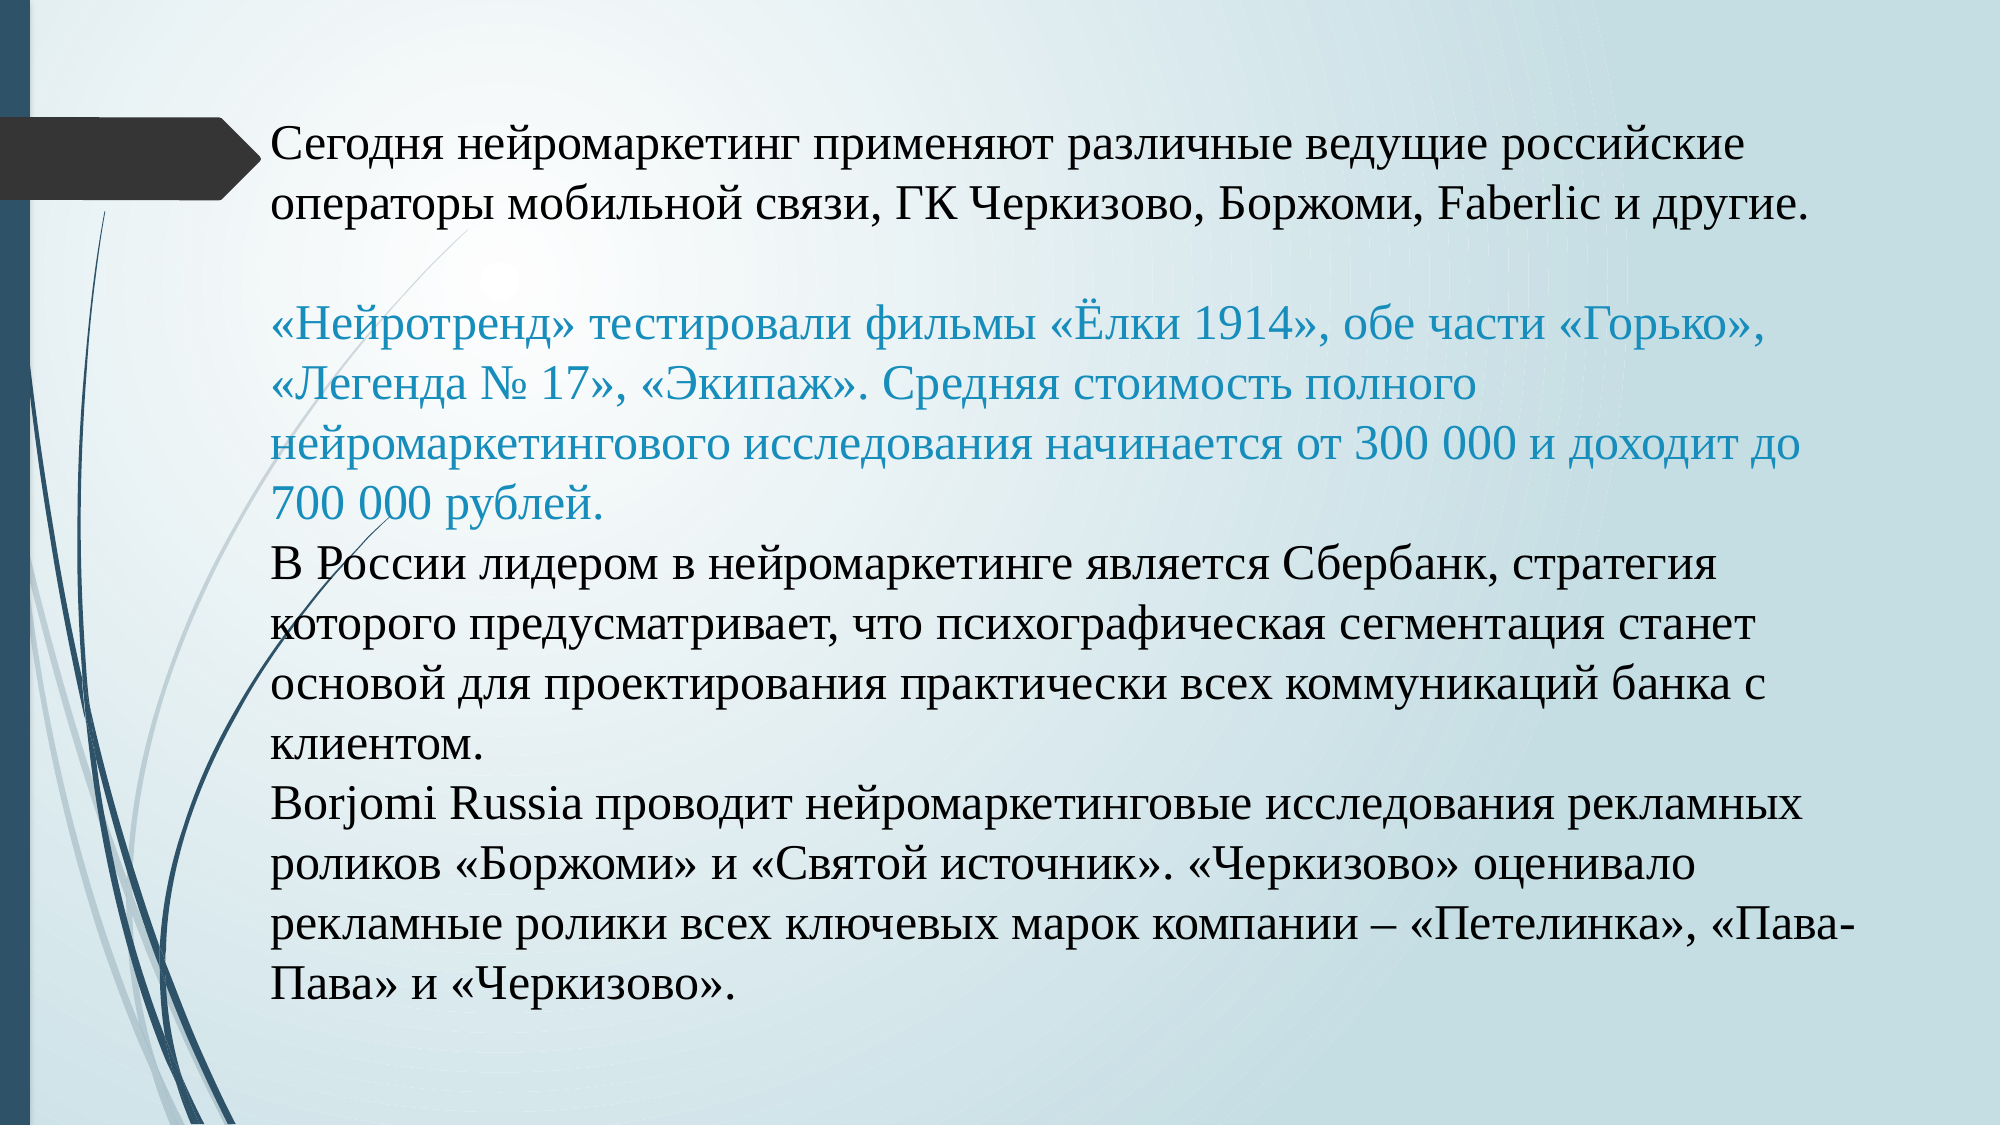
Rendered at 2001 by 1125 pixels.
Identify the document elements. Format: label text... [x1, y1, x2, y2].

title Сегодня нейромаркетинг применяют различные ведущие российские операторы мобильной связи, ГК Черкизово, Боржоми, Faberlic и другие. «Нейротренд» тестировали фильмы «Ёлки 1914», обе части «Горько», «Легенда № 17», «Экипаж». Средняя стоимость полного нейромаркетингового исследования начинается от 300 000 и доходит до 700 000 рублей. В России лидером в нейромаркетинге является Сбербанк, стратегия которого предусматривает, что психографическая сегментация станет основой для проектирования практически всех коммуникаций банка с клиентом. Borjomi Russia проводит нейромаркетинговые исследования рекламных роликов «Боржоми» и «Святой источник». «Черкизово» оценивало рекламные ролики всех ключевых марок компании – «Петелинка», «Пава-Пава» и «Черкизово». [255, 102, 1888, 1081]
